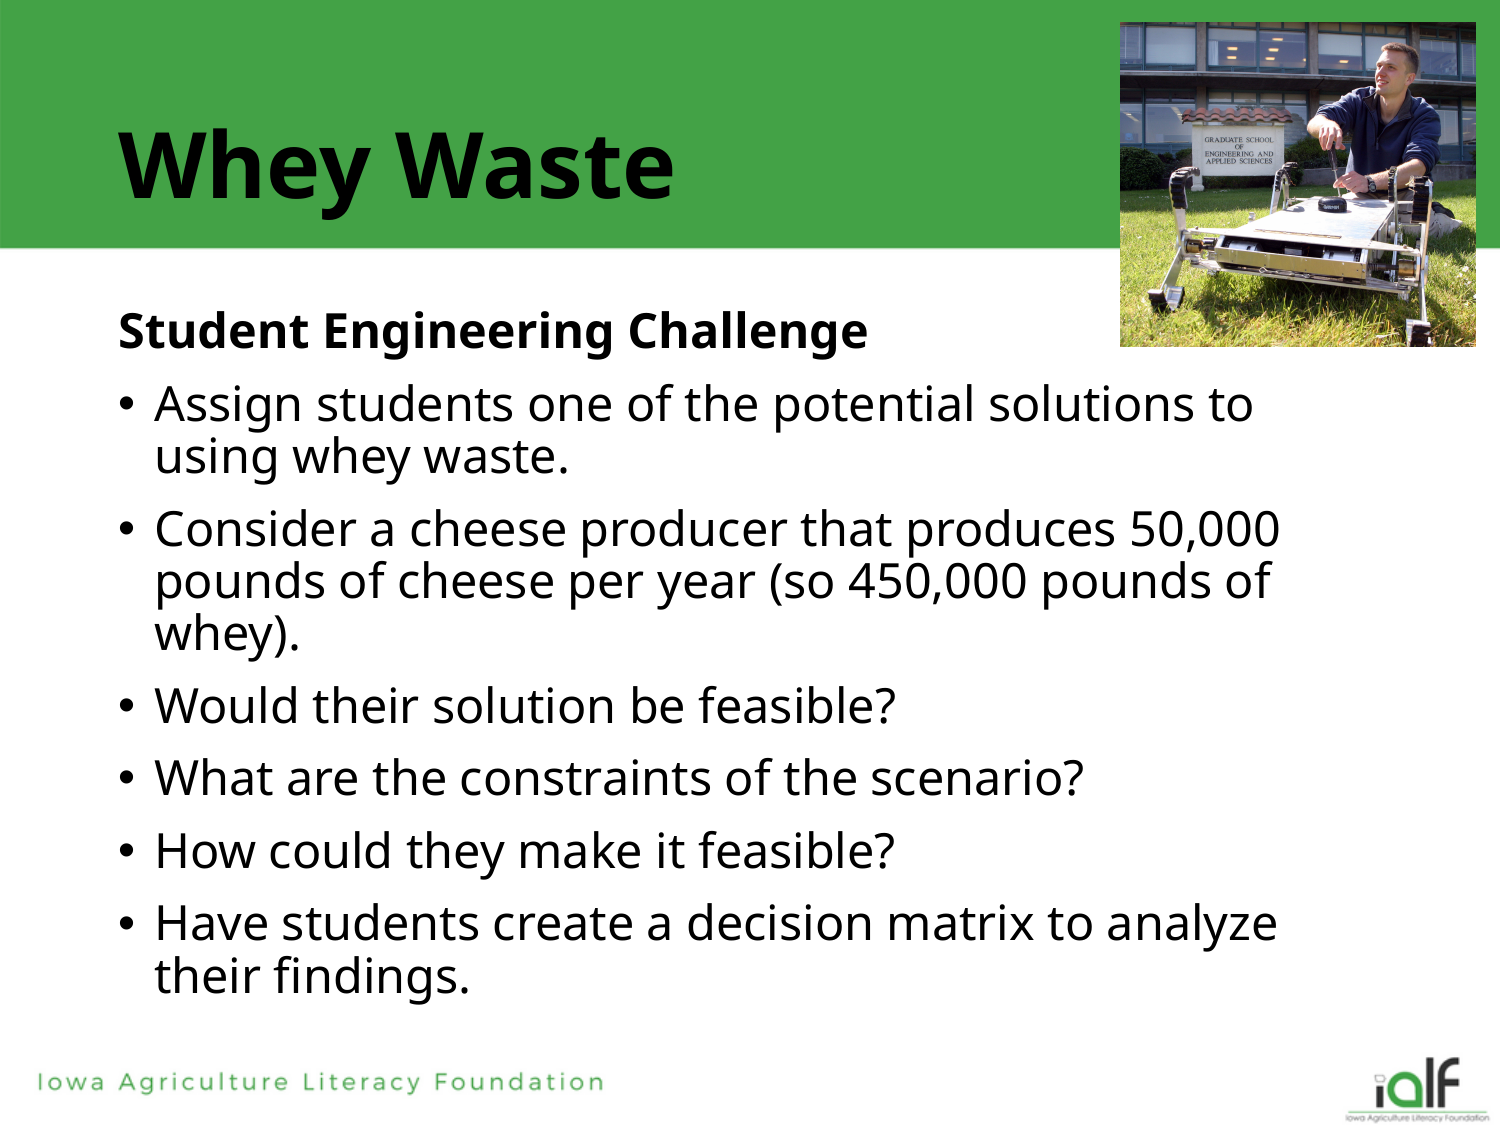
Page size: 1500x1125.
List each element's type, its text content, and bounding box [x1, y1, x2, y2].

picture [0, 0, 1500, 1125]
list Student Engineering Challenge Assign students one of the potential solutions to using whey waste. Consider a cheese producer that produces 50,000 pounds of cheese per year (so 450,000 pounds of whey). Would their solution be feasible? What are the constraints of the scenario? How could they make it feasible? Have students create a decision matrix to analyze their findings. [103, 299, 1397, 1014]
title Whey Waste [103, 59, 1120, 278]
